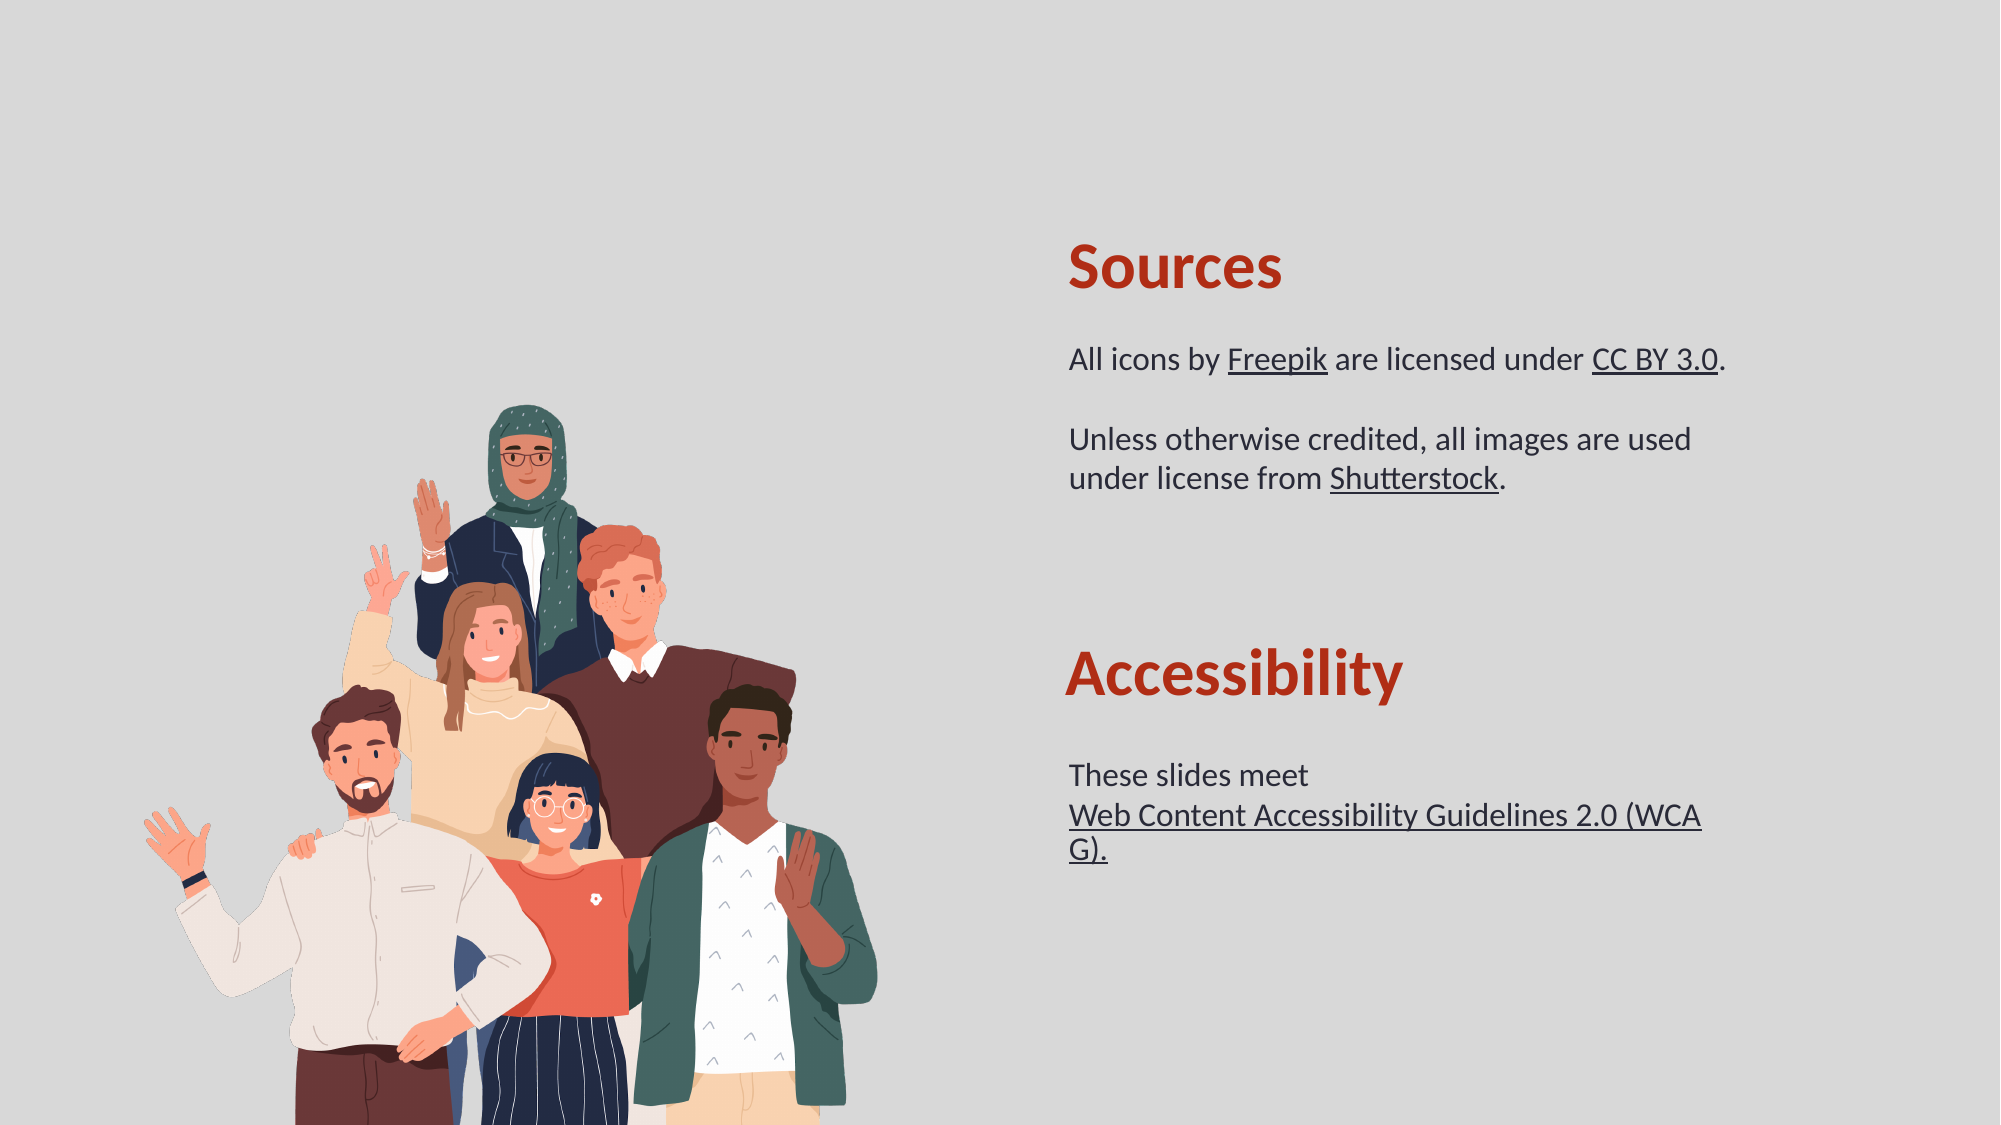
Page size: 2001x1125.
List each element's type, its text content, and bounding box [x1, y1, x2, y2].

text_box These slides meet Web Content Accessibility Guidelines 2.0 (WCAG). [1053, 745, 1735, 841]
text_box All icons by Freepik are licensed under CC BY 3.0. Unless otherwise credited, all images are used under license from Shutterstock. [1053, 329, 1781, 505]
picture [134, 393, 887, 1125]
title Sources [1053, 223, 1720, 329]
text_box Accessibility [1053, 592, 1720, 745]
